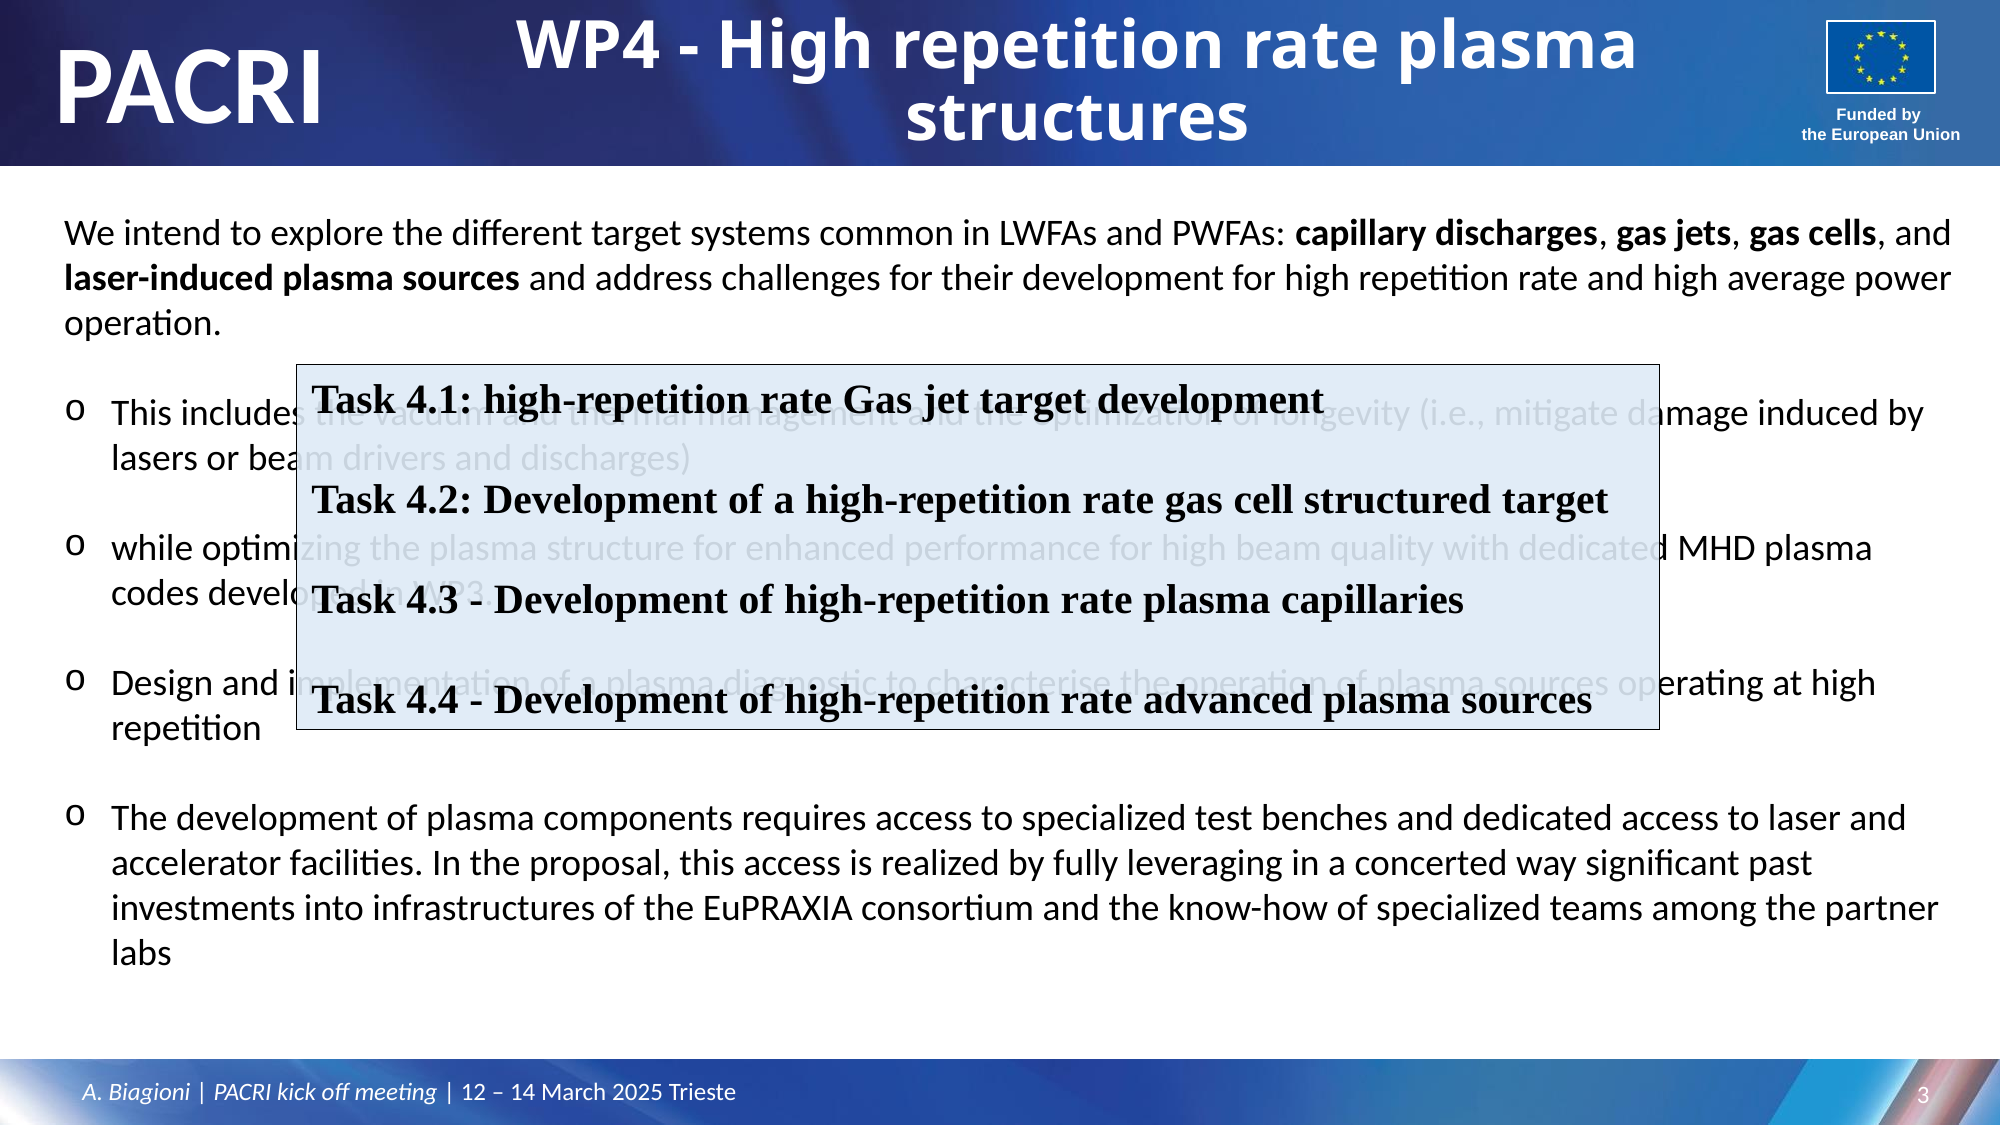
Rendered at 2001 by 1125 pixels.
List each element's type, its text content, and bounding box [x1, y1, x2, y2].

picture [1809, 0, 2000, 166]
text_box Task 4.1: high-repetition rate Gas jet target development Task 4.2: Development of a high-repetition rate gas cell structured target Task 4.3 - Development of high-repetition rate plasma capillaries Task 4.4 - Development of high-repetition rate advanced plasma sources [296, 364, 1660, 730]
picture [0, 1059, 2000, 1125]
footer A. Biagioni | PACRI kick off meeting | 12 – 14 March 2025 Trieste [67, 1060, 766, 1120]
slide_number 3 [1494, 1063, 1945, 1123]
picture [0, 0, 346, 166]
title WP4 - High repetition rate plasma structures [346, 0, 1809, 166]
text_box We intend to explore the different target systems common in LWFAs and PWFAs: capillary discharges, gas jets, gas cells, and laser-induced plasma sources and address challenges for their development for high repetition rate and high average power operation. This includes the vacuum and thermal management and the optimization of longevity (i.e., mitigate damage induced by lasers or beam drivers and discharges) while optimizing the plasma structure for enhanced performance for high beam quality with dedicated MHD plasma codes developed in WP3. Design and implementation of a plasma diagnostic to characterise the operation of plasma sources operating at high repetition The development of plasma components requires access to specialized test benches and dedicated access to laser and accelerator facilities. In the proposal, this access is realized by fully leveraging in a concerted way significant past investments into infrastructures of the EuPRAXIA consortium and the know-how of specialized teams among the partner labs [49, 200, 1983, 981]
